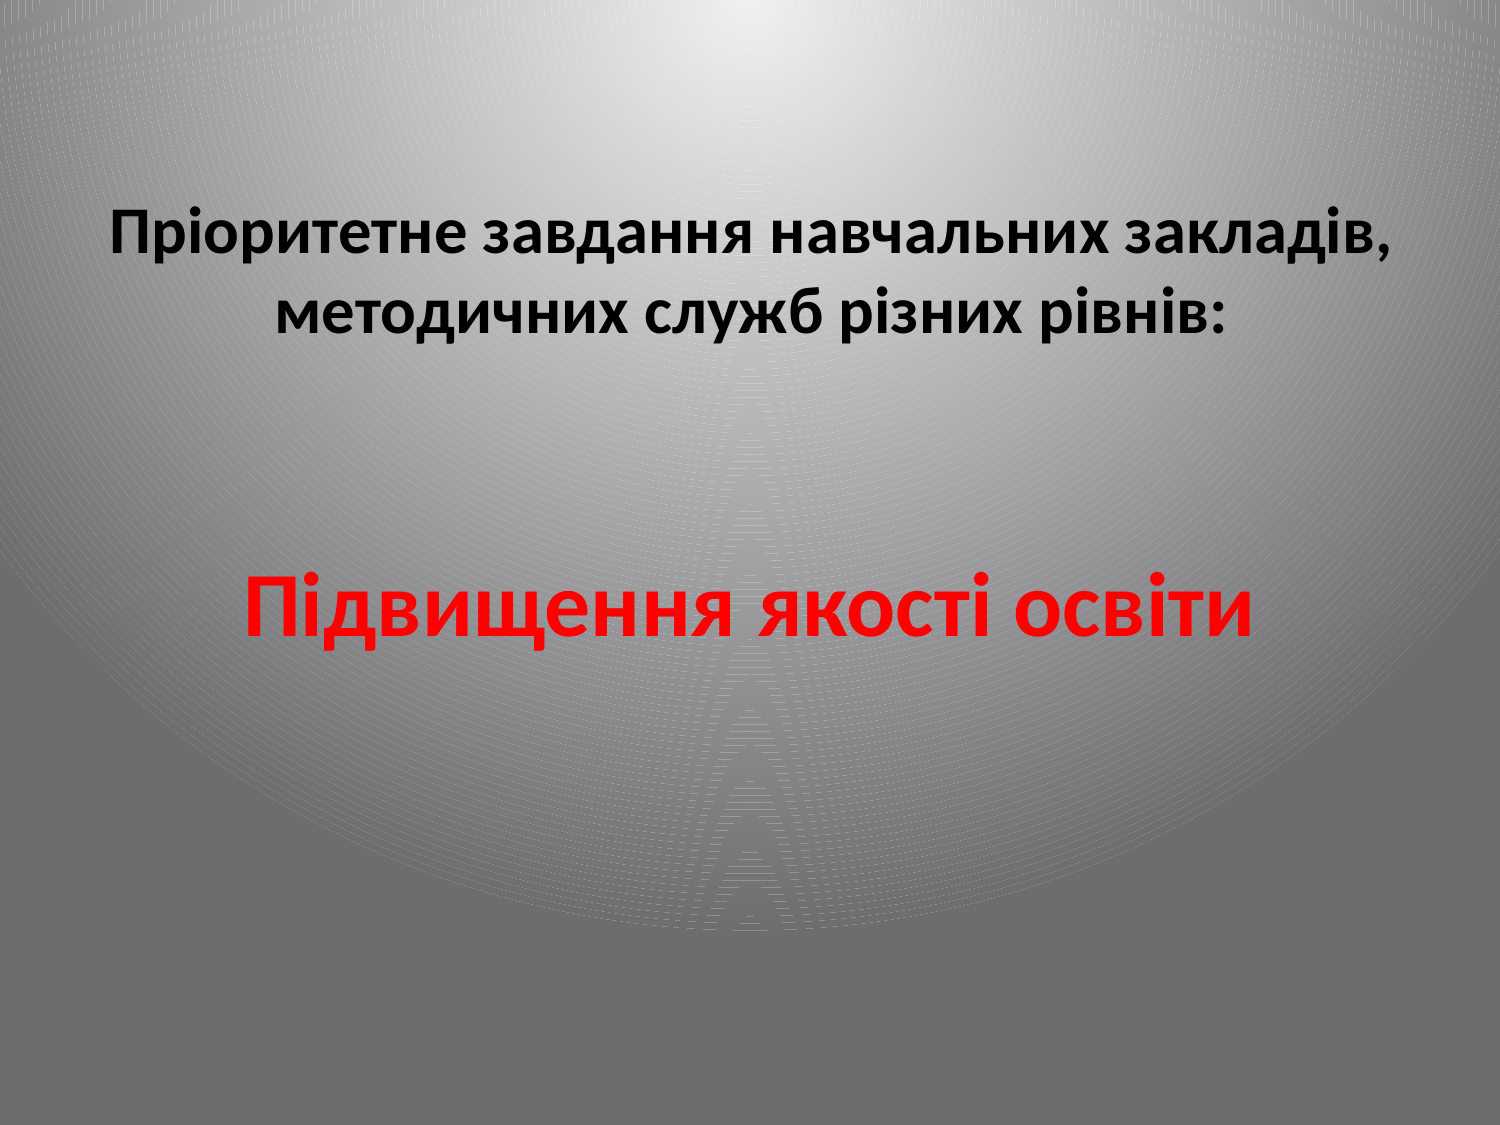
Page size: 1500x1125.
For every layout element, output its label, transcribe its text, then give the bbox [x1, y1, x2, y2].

title Пріоритетне завдання навчальних закладів, методичних служб різних рівнів: [76, 172, 1427, 361]
list Підвищення якості освіти [75, 408, 1425, 1005]
